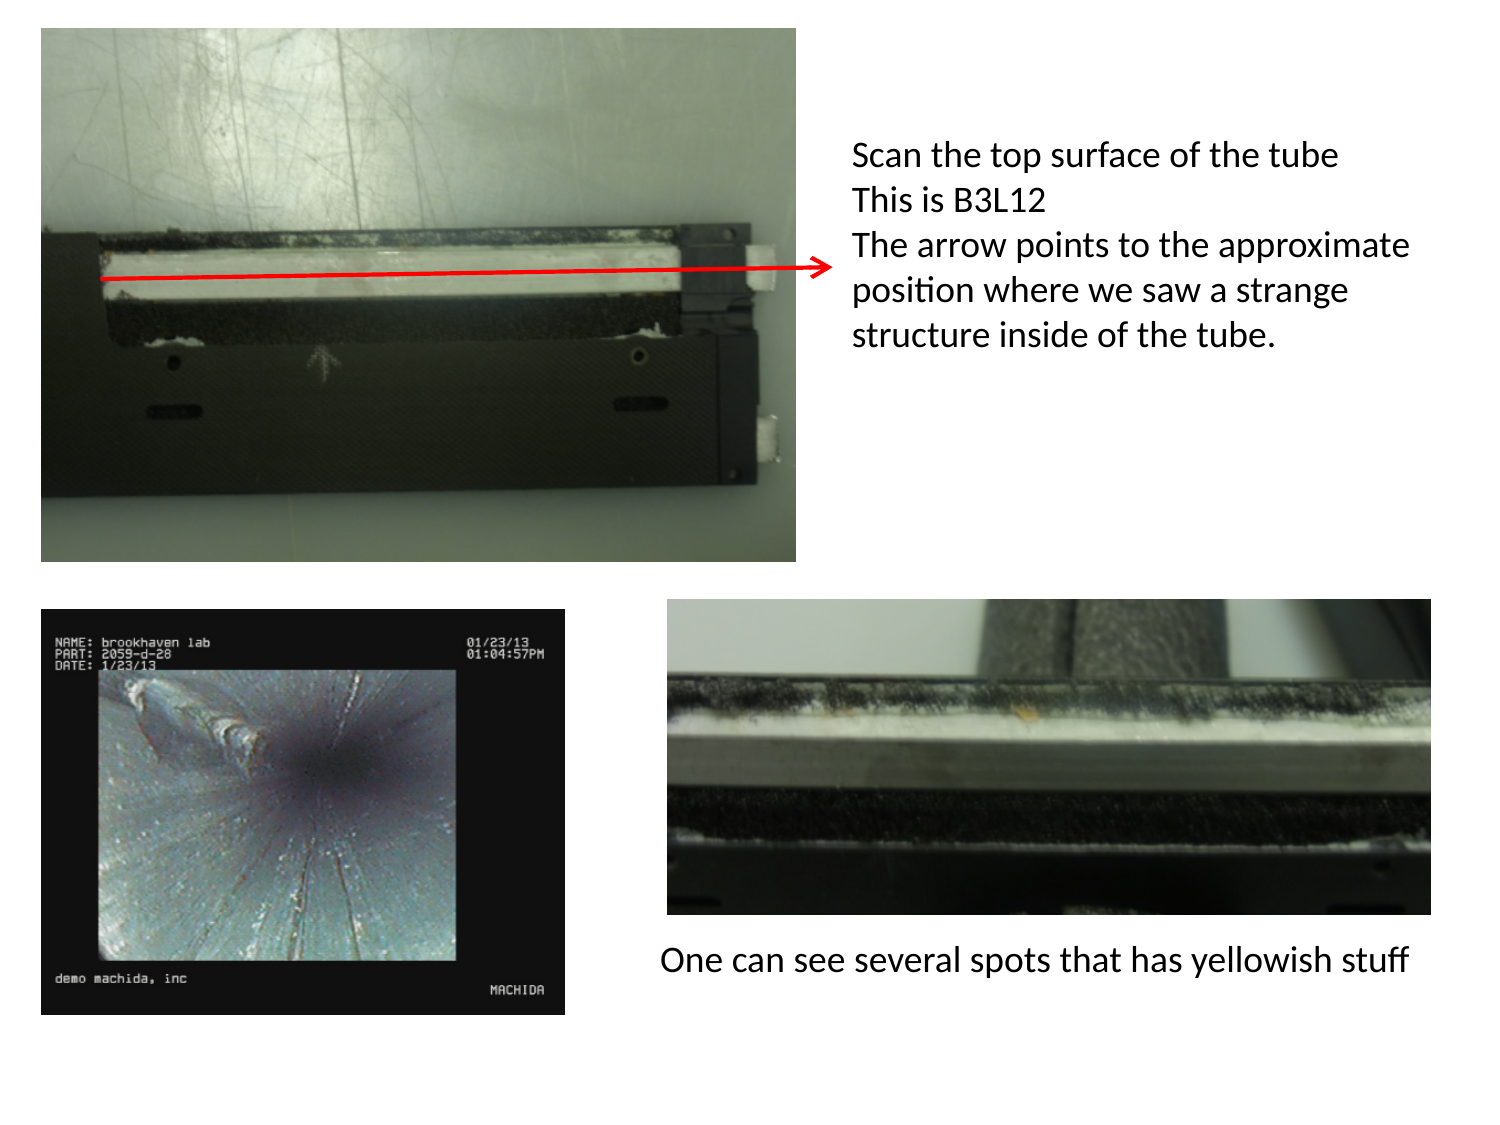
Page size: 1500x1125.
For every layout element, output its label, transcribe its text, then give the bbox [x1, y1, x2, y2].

text_box One can see several spots that has yellowish stuff [645, 927, 1426, 988]
picture [41, 28, 797, 562]
text_box Scan the top surface of the tube This is B3L12 The arrow points to the approximate position where we saw a strange structure inside of the tube. [837, 122, 1459, 363]
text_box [100, 266, 833, 280]
picture [40, 609, 565, 1015]
picture [666, 599, 1431, 915]
